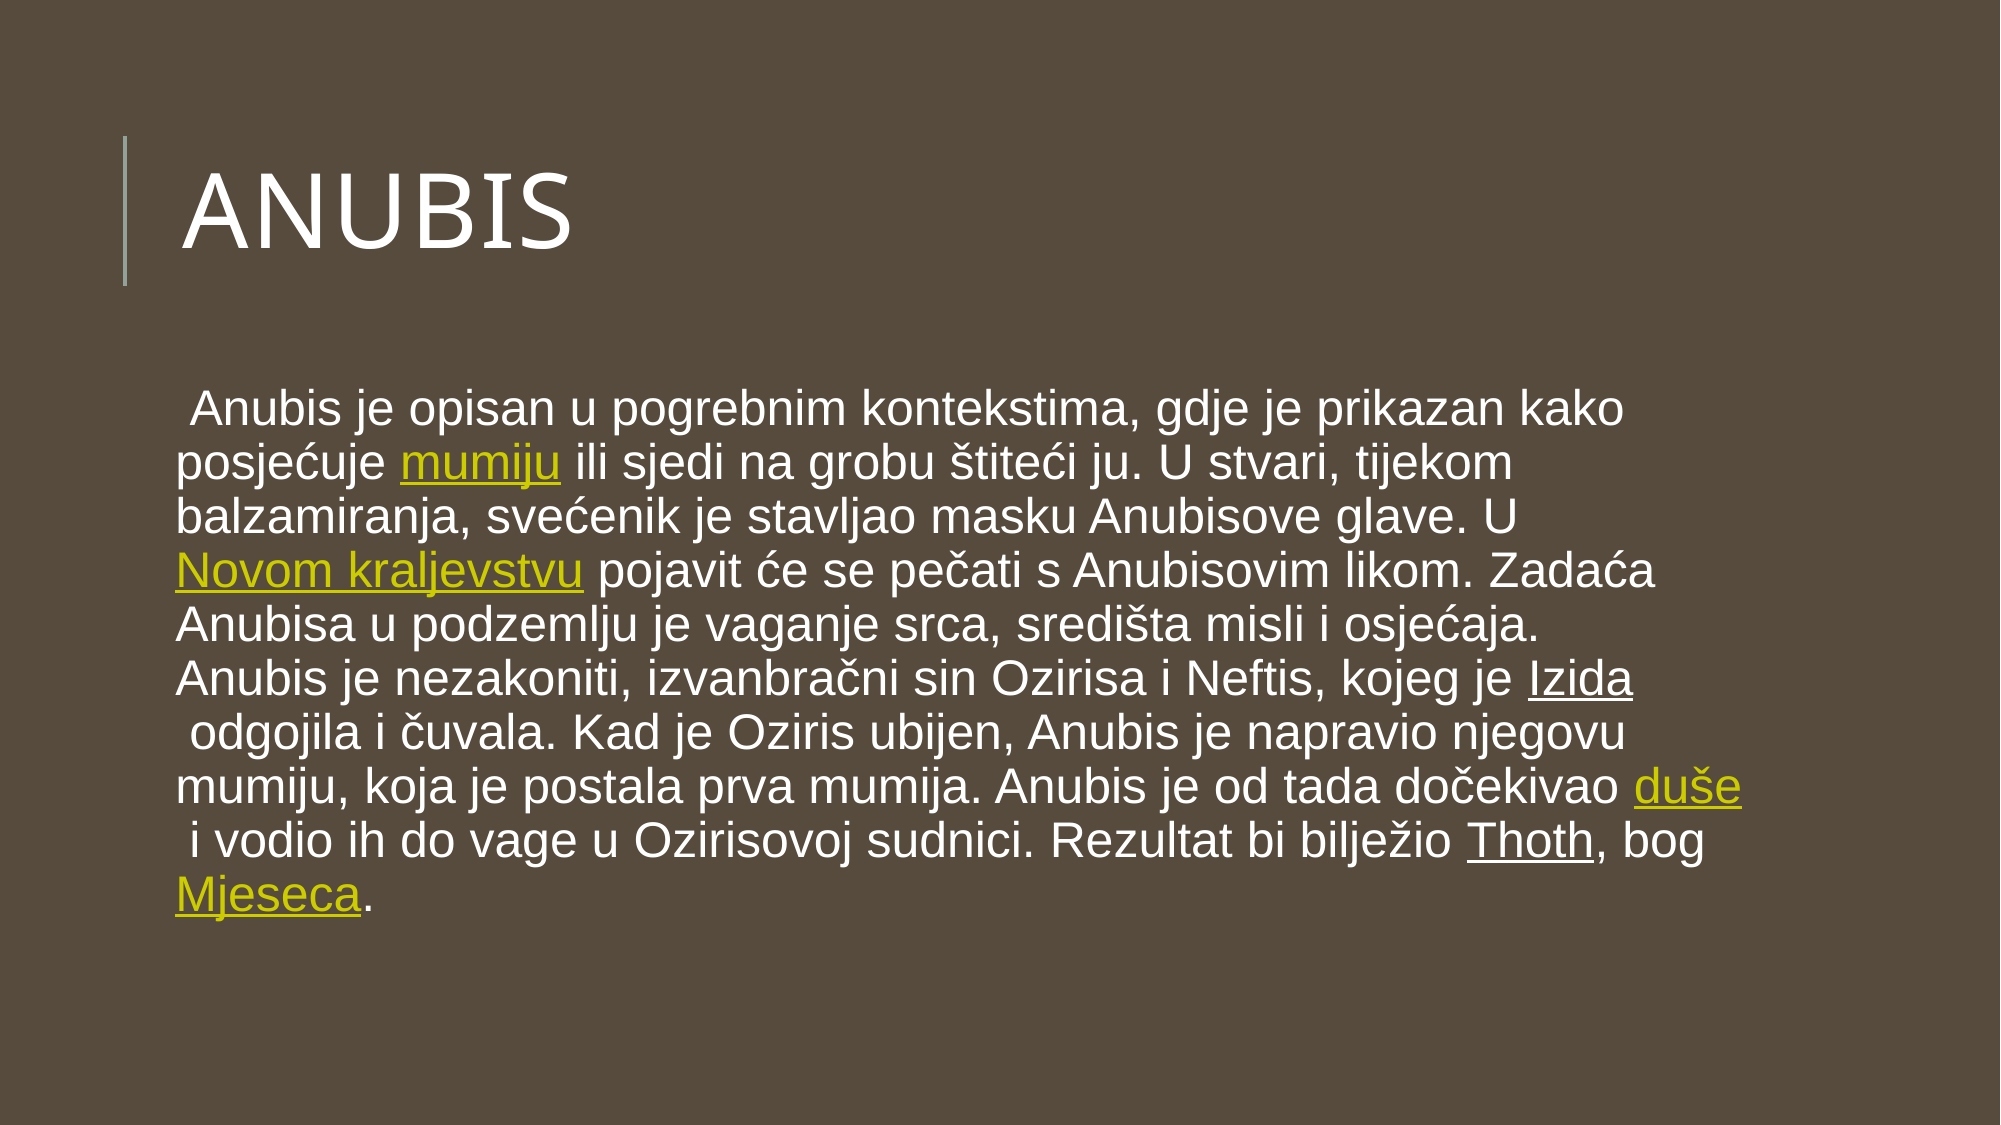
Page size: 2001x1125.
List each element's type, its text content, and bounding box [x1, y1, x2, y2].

title anubis [168, 96, 1763, 342]
list Anubis je opisan u pogrebnim kontekstima, gdje je prikazan kako posjećuje mumiju ili sjedi na grobu štiteći ju. U stvari, tijekom balzamiranja, svećenik je stavljao masku Anubisove glave. U Novom kraljevstvu pojavit će se pečati s Anubisovim likom. Zadaća Anubisa u podzemlju je vaganje srca, središta misli i osjećaja. Anubis je nezakoniti, izvanbračni sin Ozirisa i Neftis, kojeg je Izida odgojila i čuvala. Kad je Oziris ubijen, Anubis je napravio njegovu mumiju, koja je postala prva mumija. Anubis je od tada dočekivao duše i vodio ih do vage u Ozirisovoj sudnici. Rezultat bi bilježio Thoth, bog Mjeseca. [168, 375, 1763, 1035]
